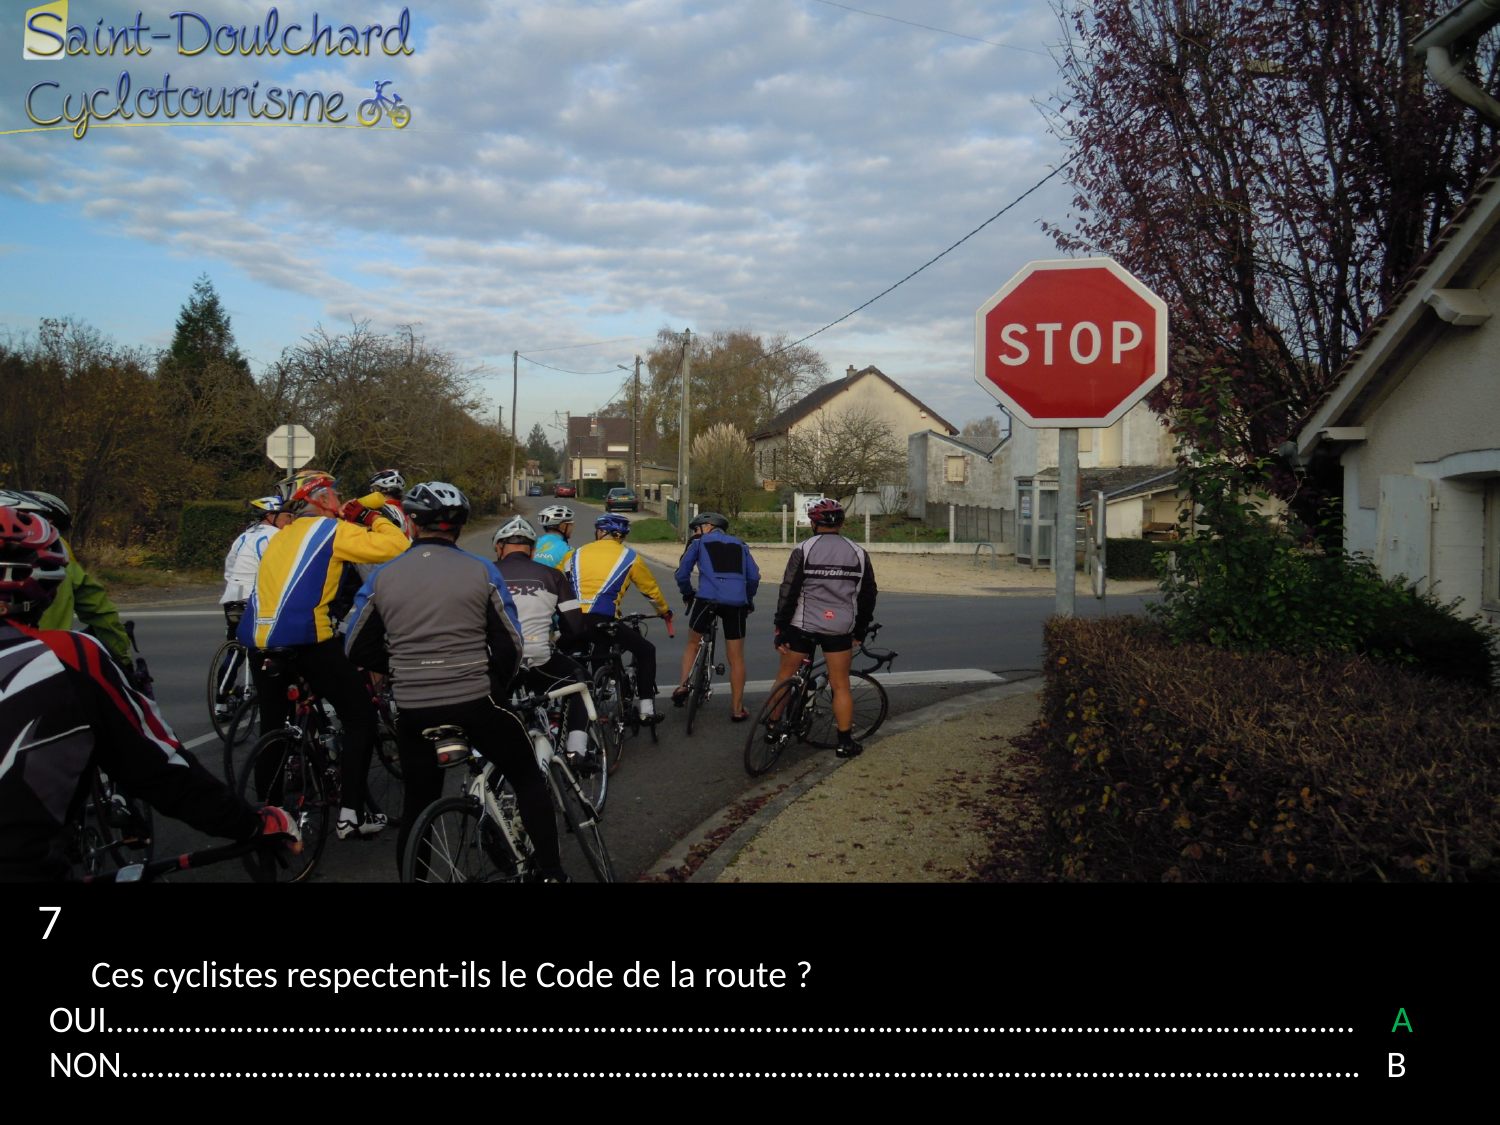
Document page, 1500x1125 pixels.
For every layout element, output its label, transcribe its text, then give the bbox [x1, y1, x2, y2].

text_box 7 Ces cyclistes respectent-ils le Code de la route ? OUI……………………………………………………………………………………………………………………………... A NON………………………………………………………………………………………………………………………….…. B [0, 1009, 1500, 1125]
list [0, 0, 1500, 1006]
picture [0, 0, 485, 142]
